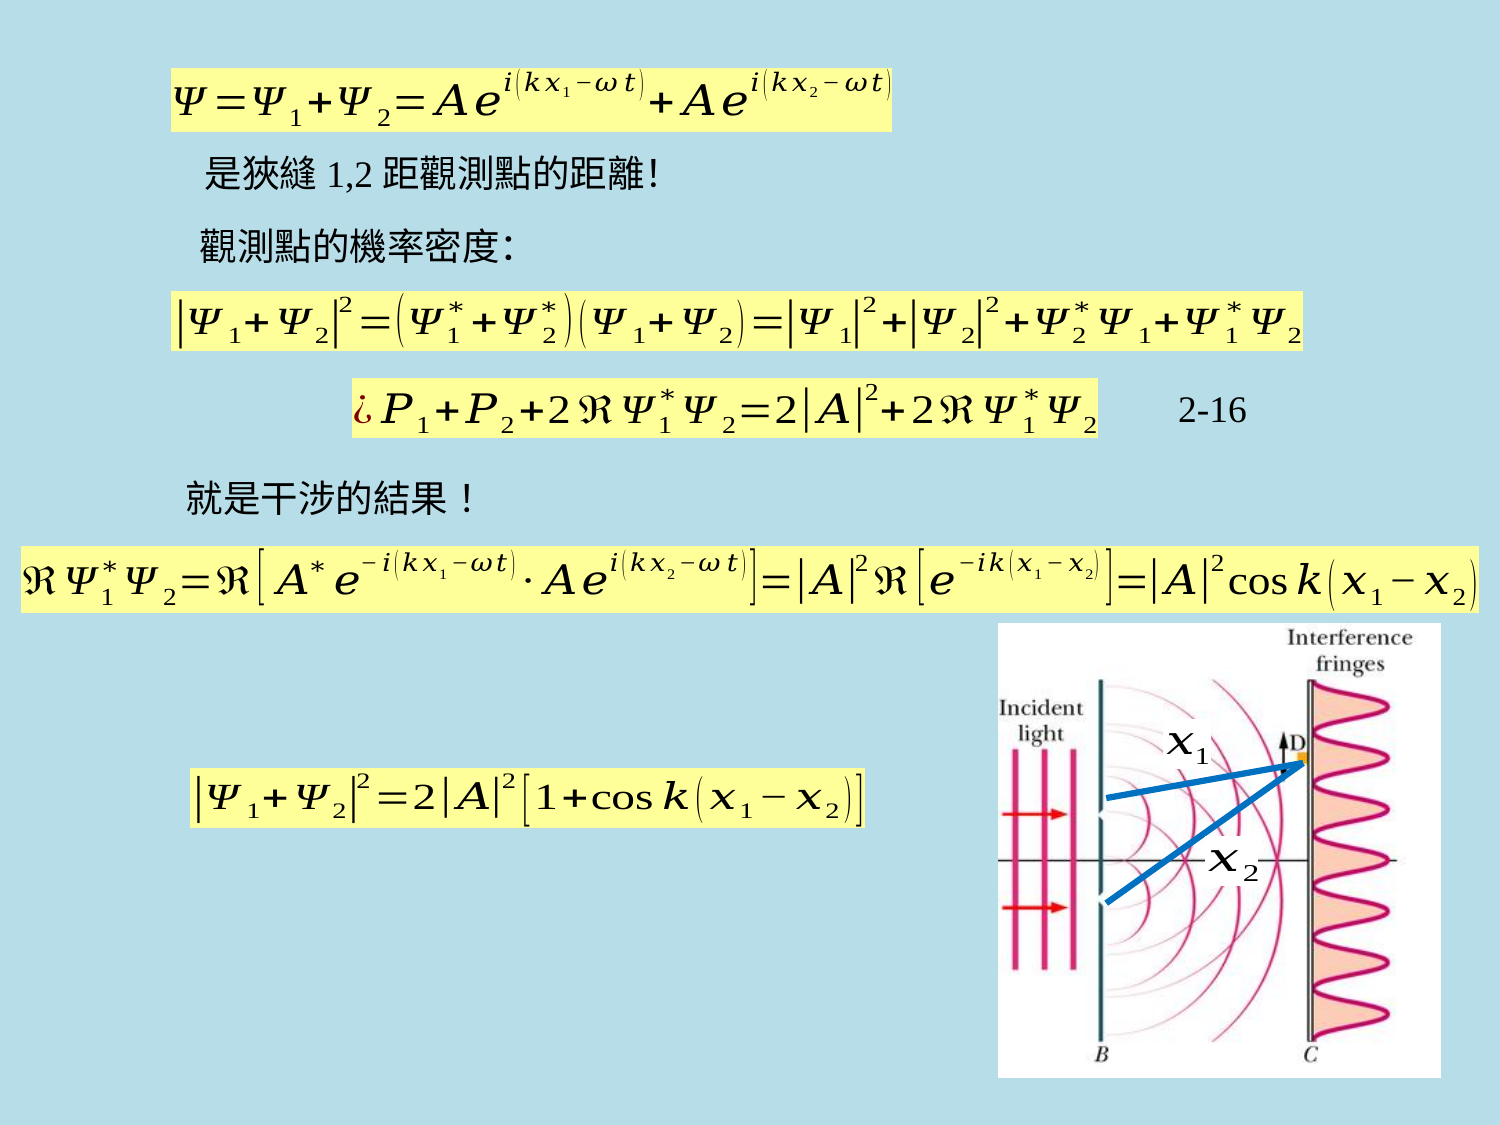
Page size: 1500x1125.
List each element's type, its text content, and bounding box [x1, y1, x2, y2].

text_box 2-16 [1163, 377, 1329, 438]
picture [998, 623, 1441, 1078]
text_box 觀測點的機率密度： [184, 215, 556, 276]
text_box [1106, 762, 1304, 904]
